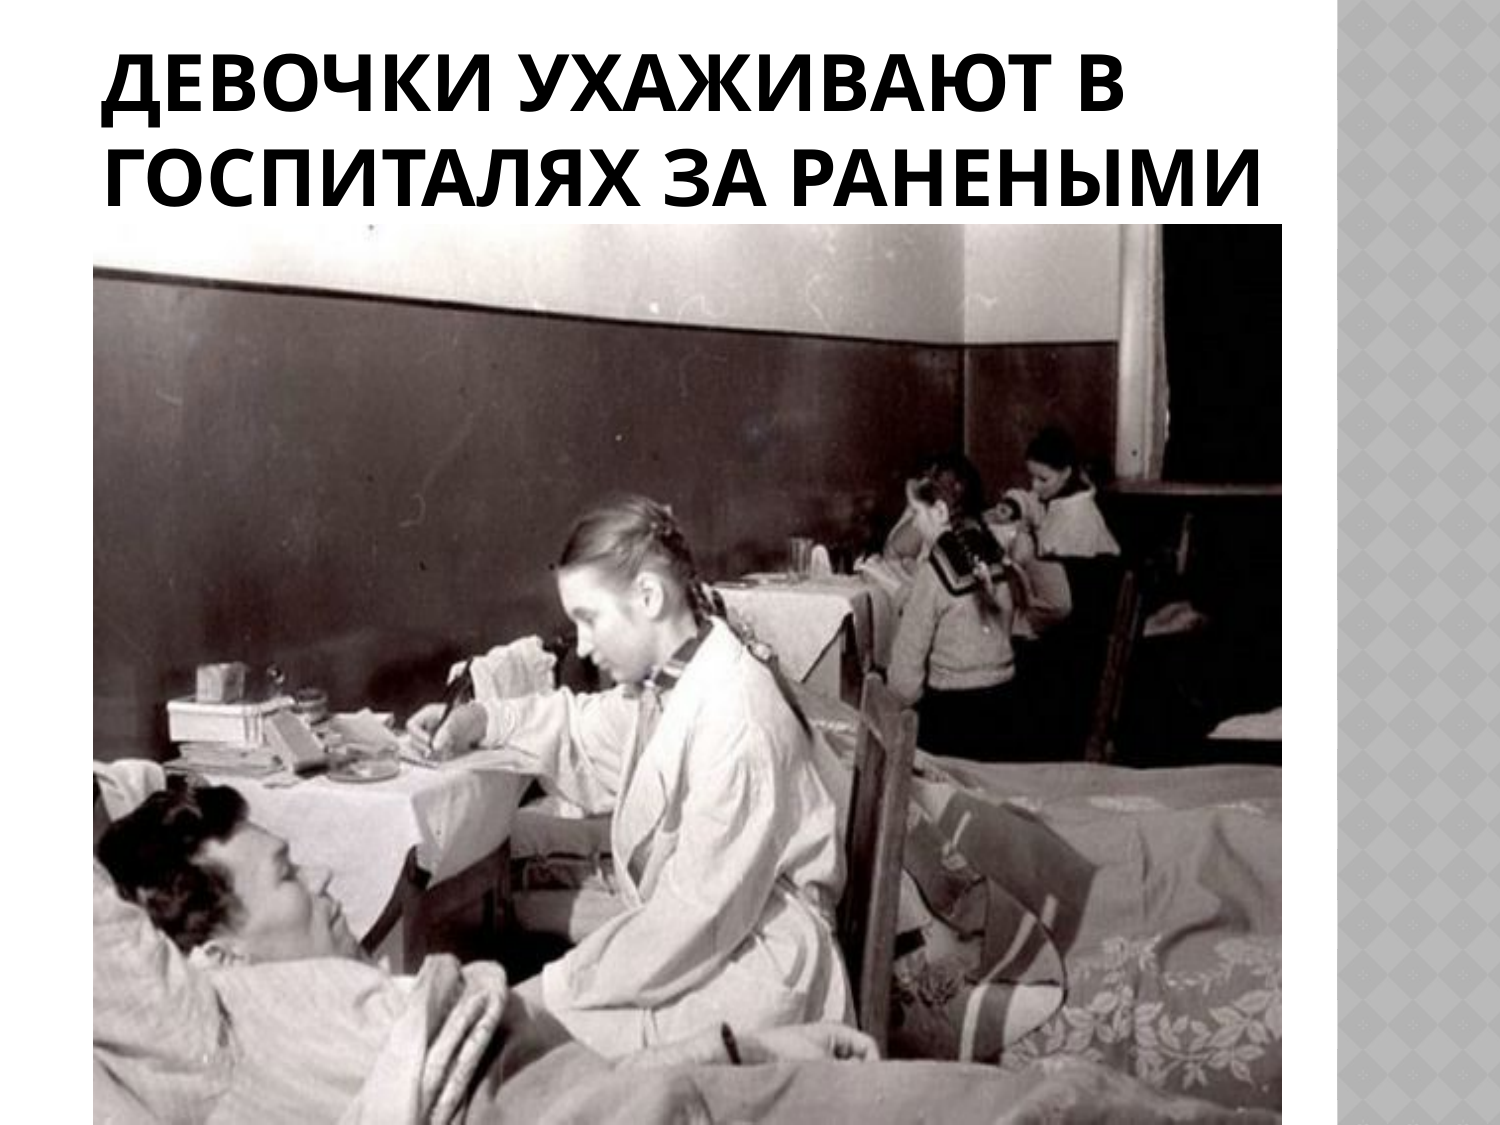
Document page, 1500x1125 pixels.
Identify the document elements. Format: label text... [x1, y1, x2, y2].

title Девочки ухаживают в госпиталях за ранеными [93, 0, 1336, 223]
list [93, 224, 1282, 1125]
